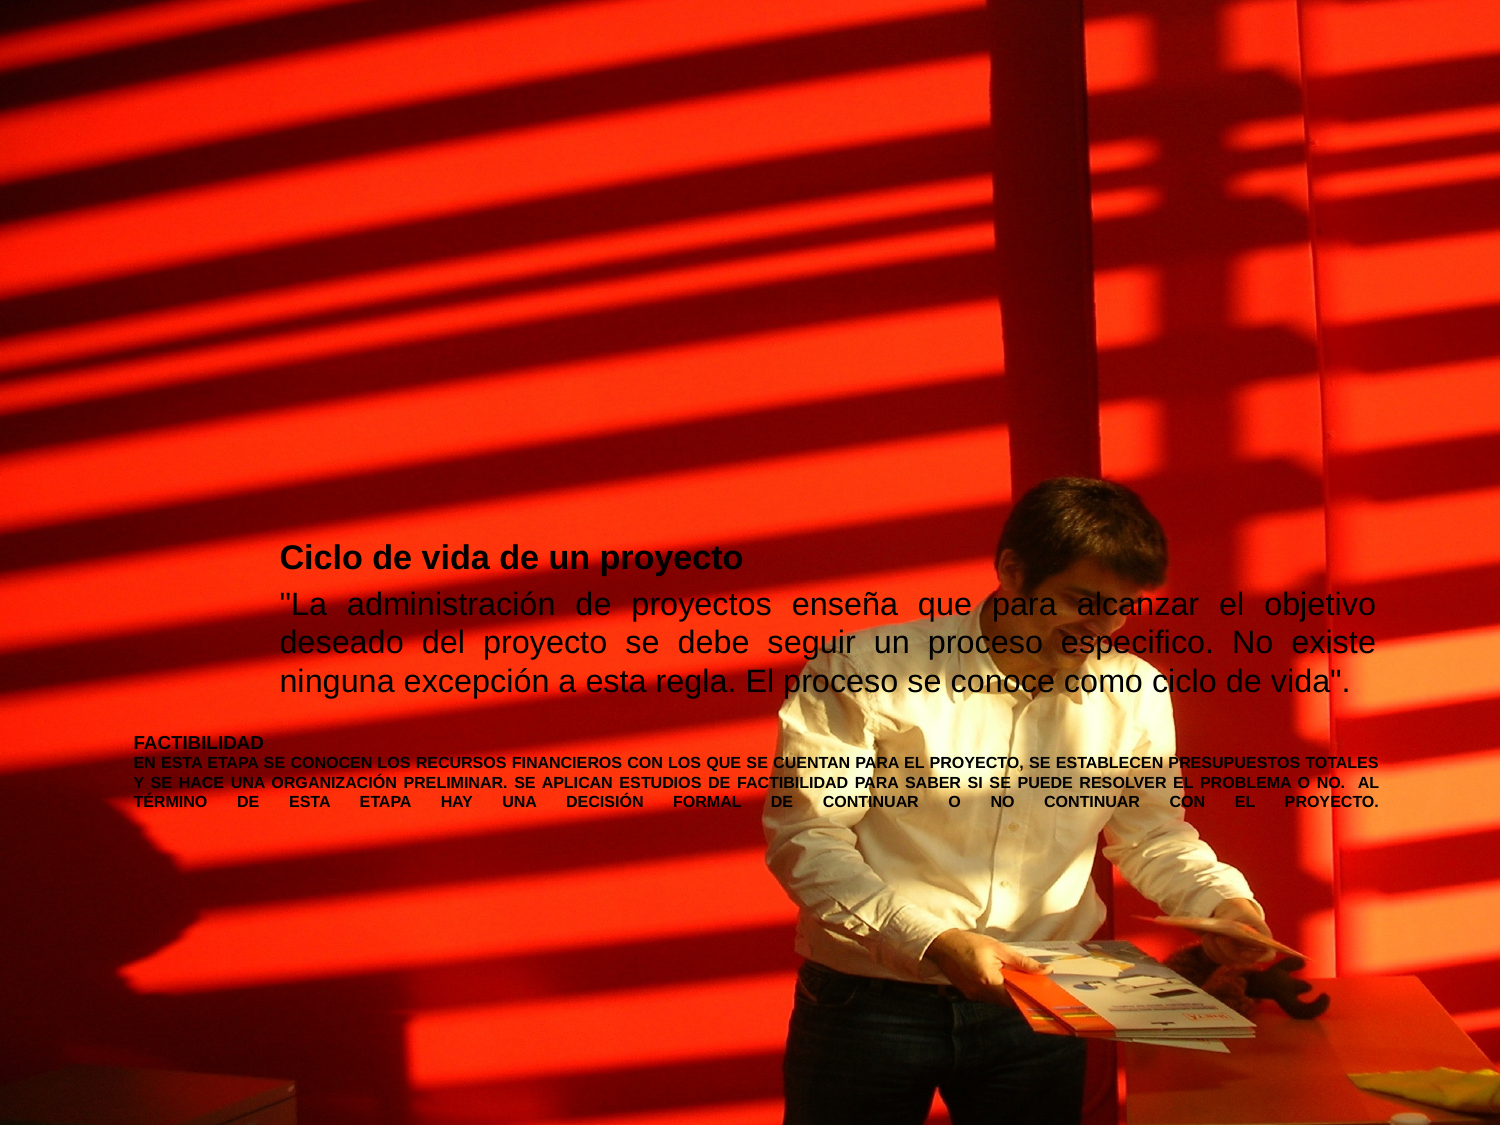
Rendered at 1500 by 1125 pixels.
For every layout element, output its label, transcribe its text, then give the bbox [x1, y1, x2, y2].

picture [0, 0, 1500, 1125]
list Ciclo de vida de un proyecto "La administración de proyectos enseña que para alcanzar el objetivo deseado del proyecto se debe seguir un proceso especifico. No existe ninguna excepción a esta regla. El proceso se conoce como ciclo de vida". [117, 480, 1393, 727]
title Factibilidad En esta etapa se conocen los recursos financieros con los que se cuentan para el proyecto, se establecen presupuestos totales y se hace una organización preliminar. Se aplican estudios de factibilidad para saber si se puede resolver el problema o no. Al término de esta etapa hay una decisión formal de continuar o no continuar con el proyecto. [118, 722, 1394, 947]
